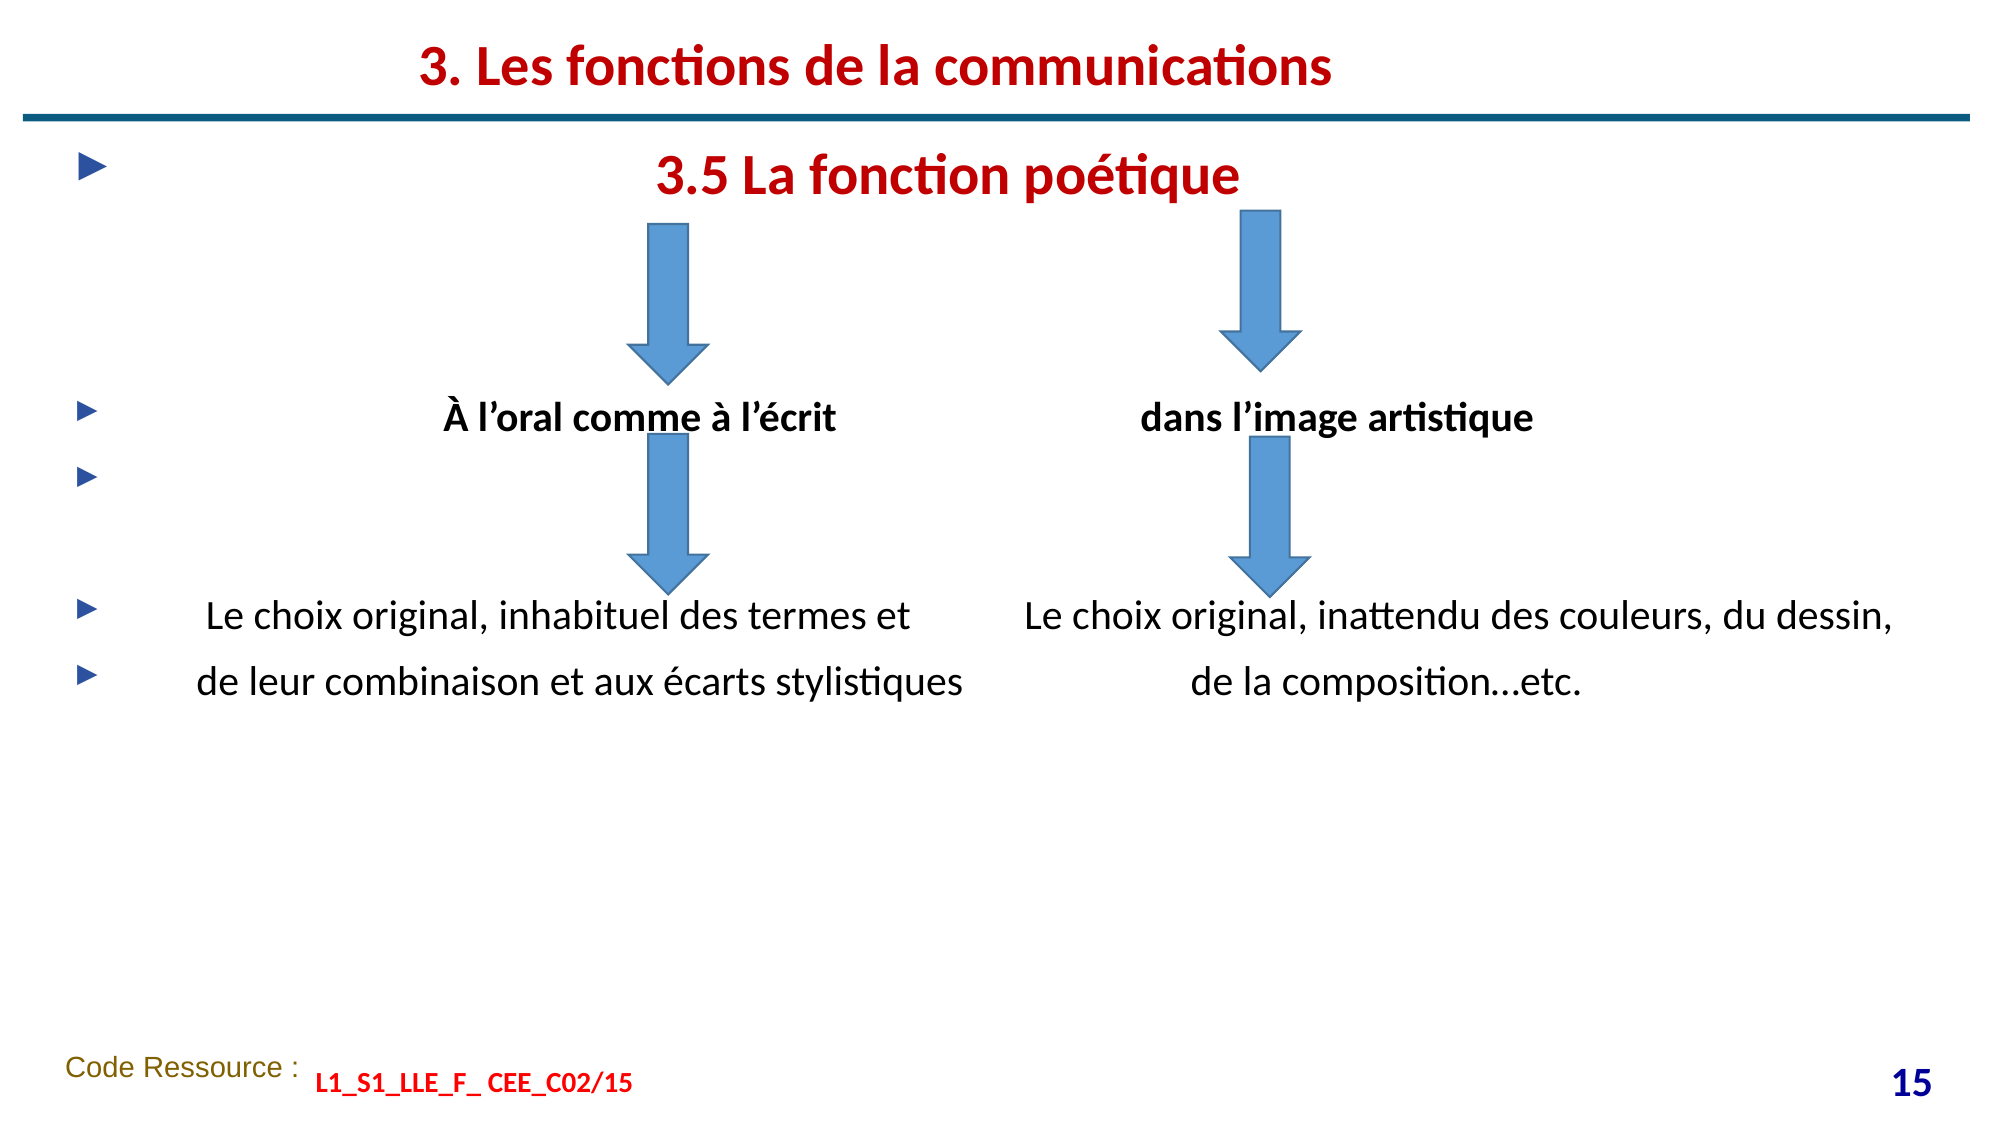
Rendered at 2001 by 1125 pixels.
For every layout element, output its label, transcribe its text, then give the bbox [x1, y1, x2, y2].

list 3.5 La fonction poétique À l’oral comme à l’écrit dans l’image artistique Le choix original, inhabituel des termes et Le choix original, inattendu des couleurs, du dessin, de leur combinaison et aux écarts stylistiques de la composition…etc. [58, 136, 1949, 1111]
text_box [625, 222, 711, 386]
footer L1_S1_LLE_F_ CEE_C02/15 [300, 1051, 1187, 1111]
slide_number 15 [1830, 1050, 1949, 1109]
text_box [625, 432, 711, 596]
text_box [1227, 435, 1313, 599]
text_box [1218, 209, 1303, 373]
title 3. Les fonctions de la communications [58, 29, 1947, 104]
